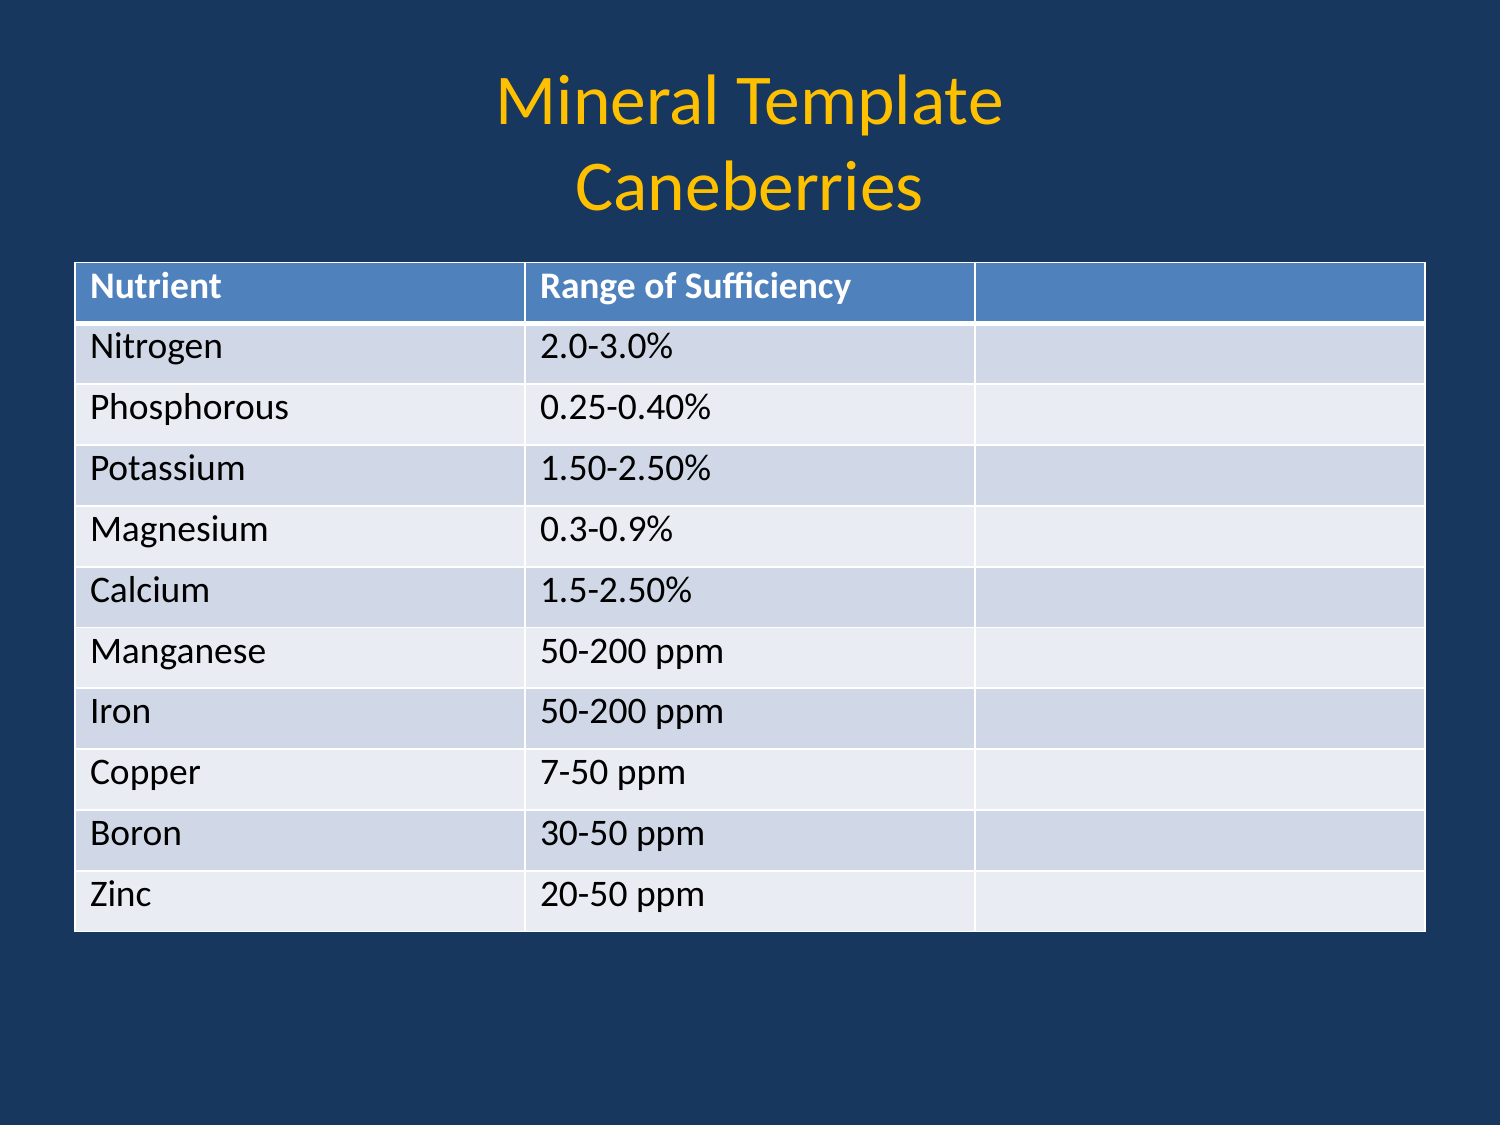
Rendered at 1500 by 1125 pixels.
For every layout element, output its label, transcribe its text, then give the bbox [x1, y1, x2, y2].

table_cell 50-200 ppm [526, 689, 974, 748]
table_cell 0.3-0.9% [526, 507, 974, 566]
table_cell [976, 507, 1424, 566]
table_cell [976, 446, 1424, 505]
table_cell 20-50 ppm [526, 872, 974, 931]
table_cell Iron [76, 689, 524, 748]
table_cell Boron [76, 811, 524, 870]
table_cell Magnesium [76, 507, 524, 566]
table_cell Calcium [76, 568, 524, 627]
table_cell 1.50-2.50% [526, 446, 974, 505]
table_cell 50-200 ppm [526, 628, 974, 687]
table_cell 2.0-3.0% [526, 326, 974, 383]
table_header Range of Sufficiency [526, 263, 974, 321]
table_cell Manganese [76, 628, 524, 687]
table_cell [976, 689, 1424, 748]
table_cell [976, 750, 1424, 809]
table_cell 30-50 ppm [526, 811, 974, 870]
table_cell Nitrogen [76, 326, 524, 383]
table_cell [976, 385, 1424, 444]
table_header [976, 263, 1424, 321]
table_cell [976, 872, 1424, 931]
table_cell [976, 326, 1424, 383]
table_cell Phosphorous [76, 385, 524, 444]
table_cell Potassium [76, 446, 524, 505]
table_cell [976, 811, 1424, 870]
table_cell [976, 628, 1424, 687]
table_cell Copper [76, 750, 524, 809]
table_cell 1.5-2.50% [526, 568, 974, 627]
table_cell Zinc [76, 872, 524, 931]
table_cell [976, 568, 1424, 627]
table_header Nutrient [76, 263, 524, 321]
title Mineral Template Caneberries [75, 45, 1425, 233]
table_cell 0.25-0.40% [526, 385, 974, 444]
table_cell 7-50 ppm [526, 750, 974, 809]
